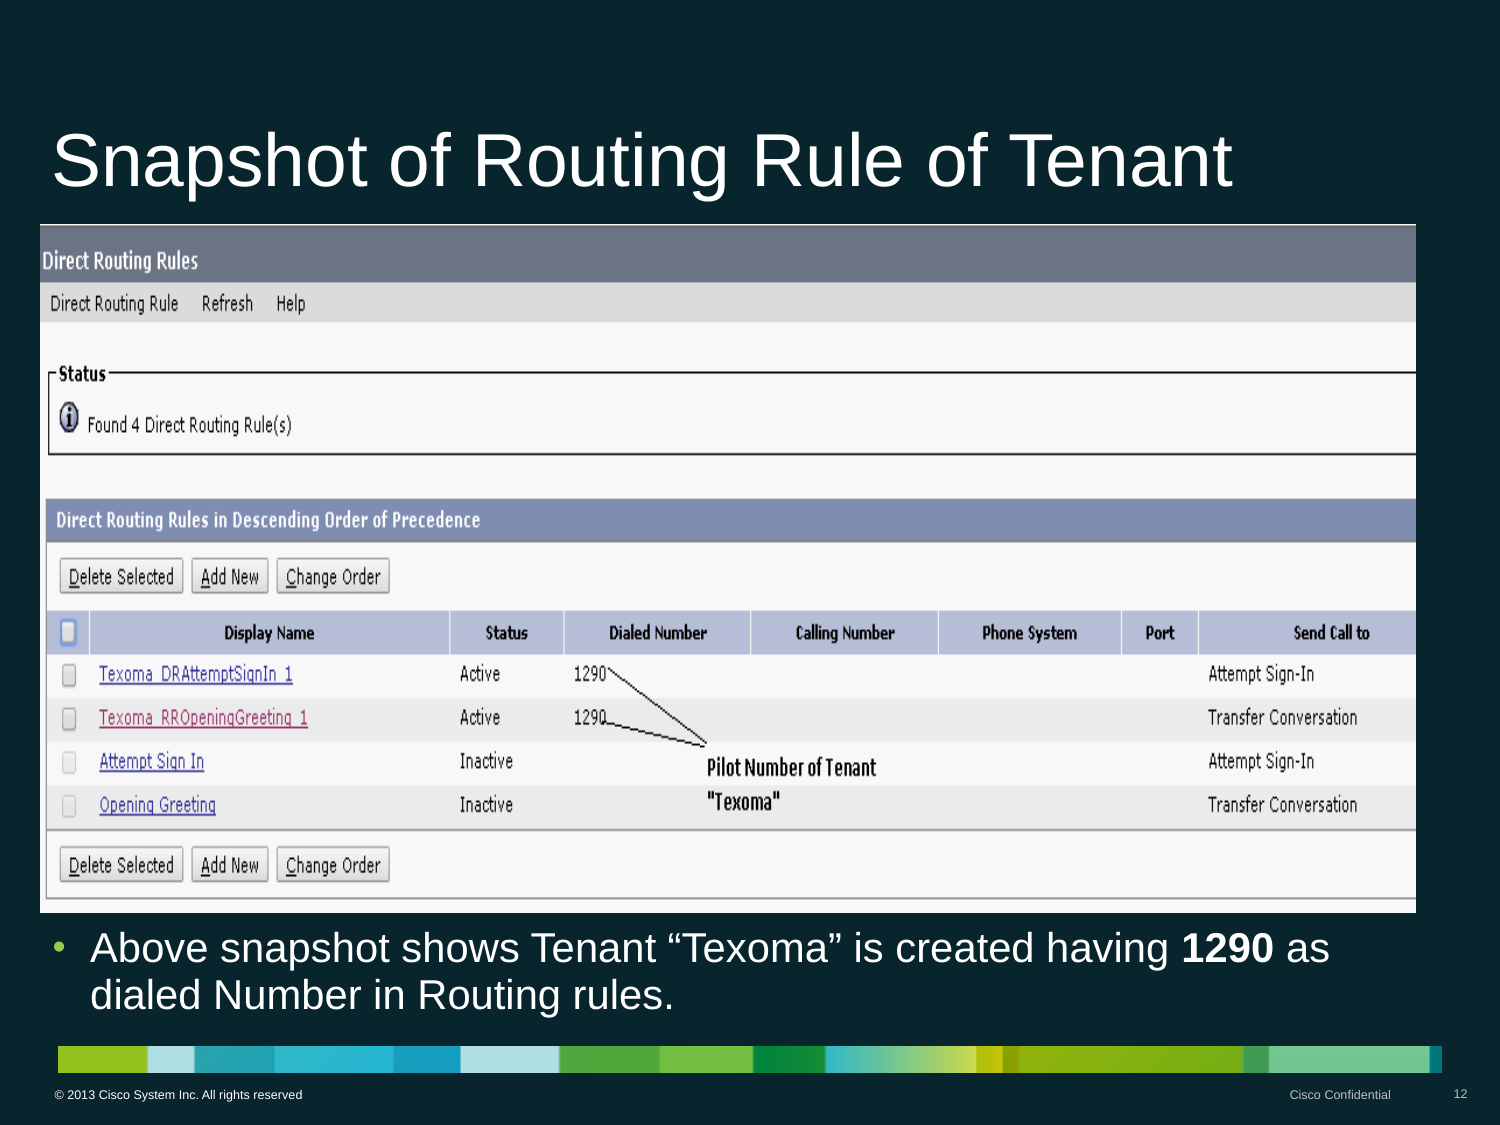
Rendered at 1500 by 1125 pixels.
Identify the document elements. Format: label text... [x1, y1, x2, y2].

title Snapshot of Routing Rule of Tenant [37, 70, 1447, 209]
picture [58, 1046, 1442, 1073]
picture [40, 224, 1416, 913]
list Fgsgssgsdgs Above snapshot shows Tenant “Texoma” is created having 1290 as dialed Number in Routing rules. [37, 219, 1441, 1050]
